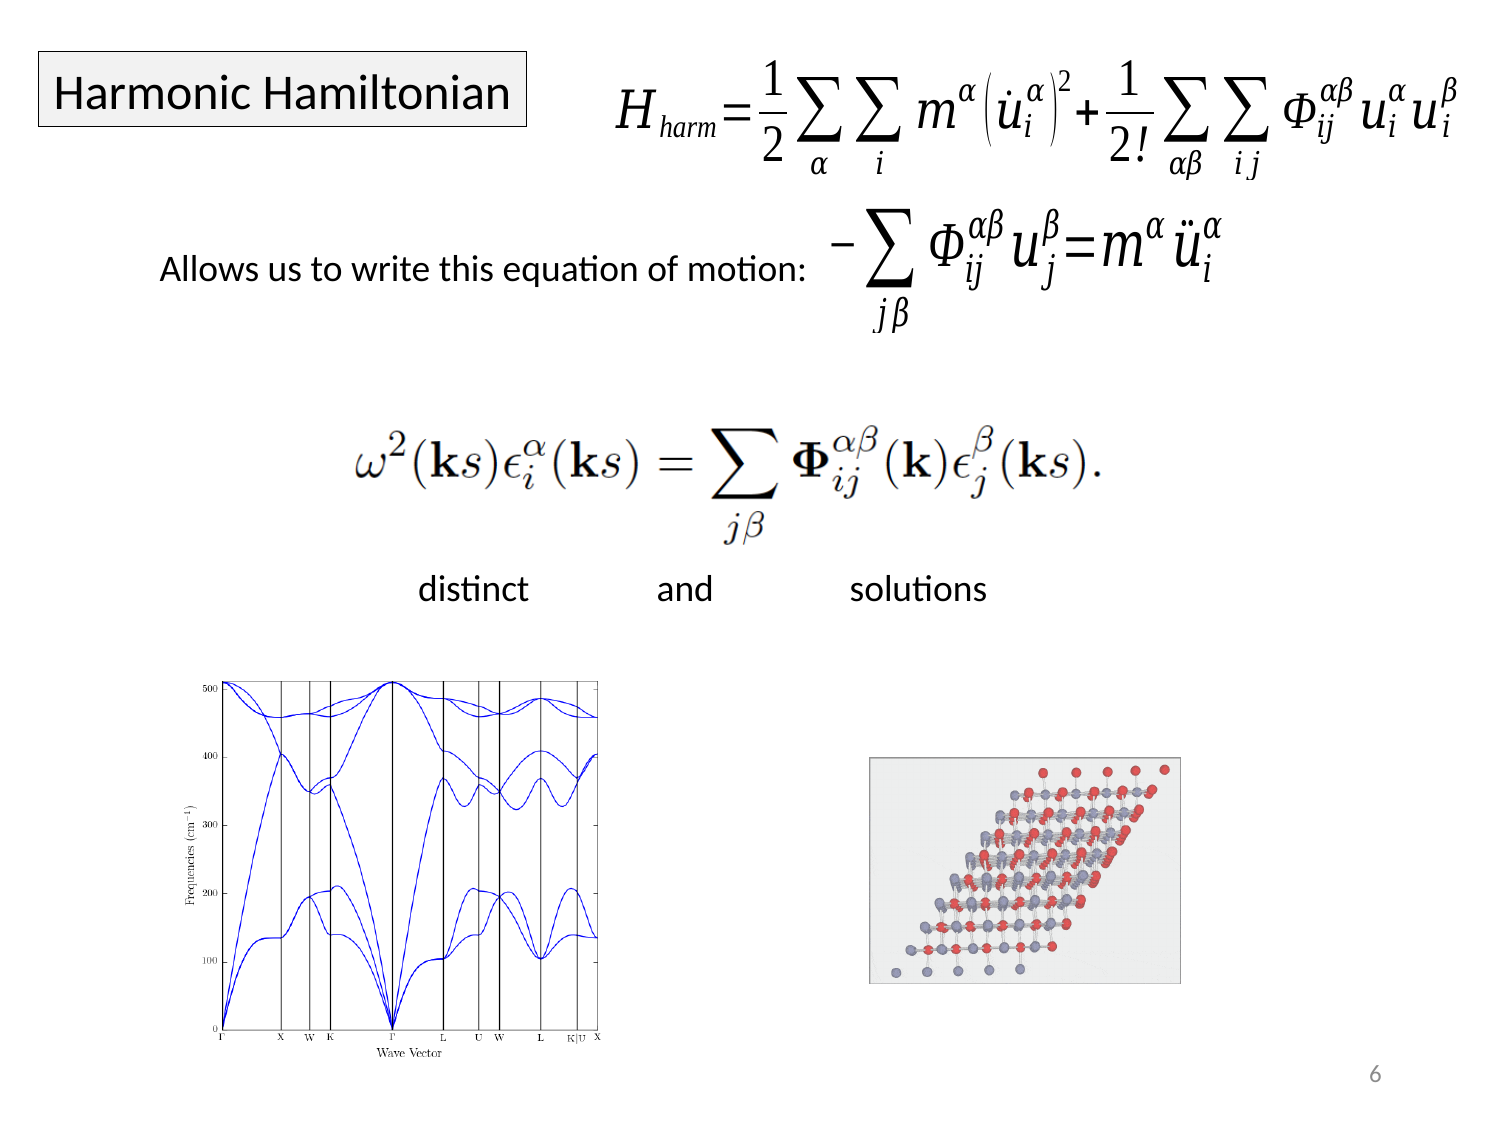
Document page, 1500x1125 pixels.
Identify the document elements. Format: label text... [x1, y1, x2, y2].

text_box Harmonic Hamiltonian [38, 51, 527, 127]
picture [325, 370, 1136, 575]
text_box Allows us to write this equation of motion: [144, 237, 823, 297]
picture [171, 667, 614, 1073]
slide_number 6 [1059, 1042, 1397, 1103]
picture [869, 757, 1181, 984]
